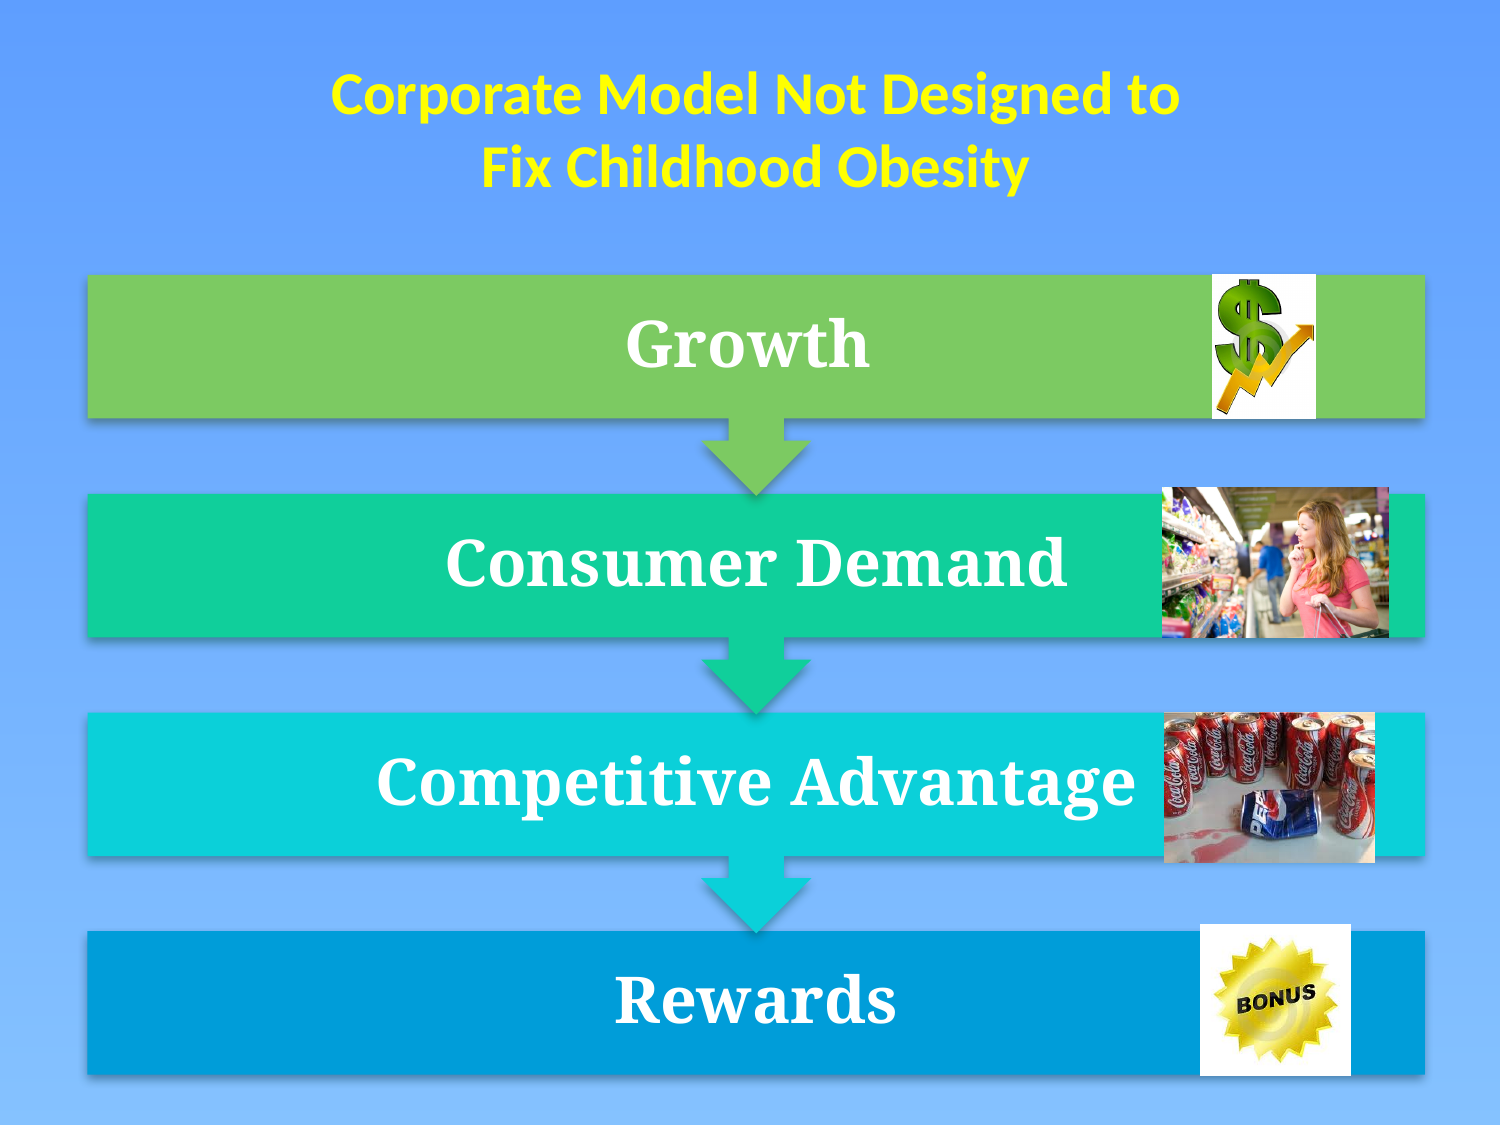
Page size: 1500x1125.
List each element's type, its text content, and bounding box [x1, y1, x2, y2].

picture [1162, 487, 1389, 638]
picture [1199, 924, 1351, 1076]
picture [1164, 712, 1376, 863]
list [87, 274, 1426, 1076]
title Corporate Model Not Designed to Fix Childhood Obesity [37, 45, 1475, 200]
picture [1212, 274, 1317, 419]
